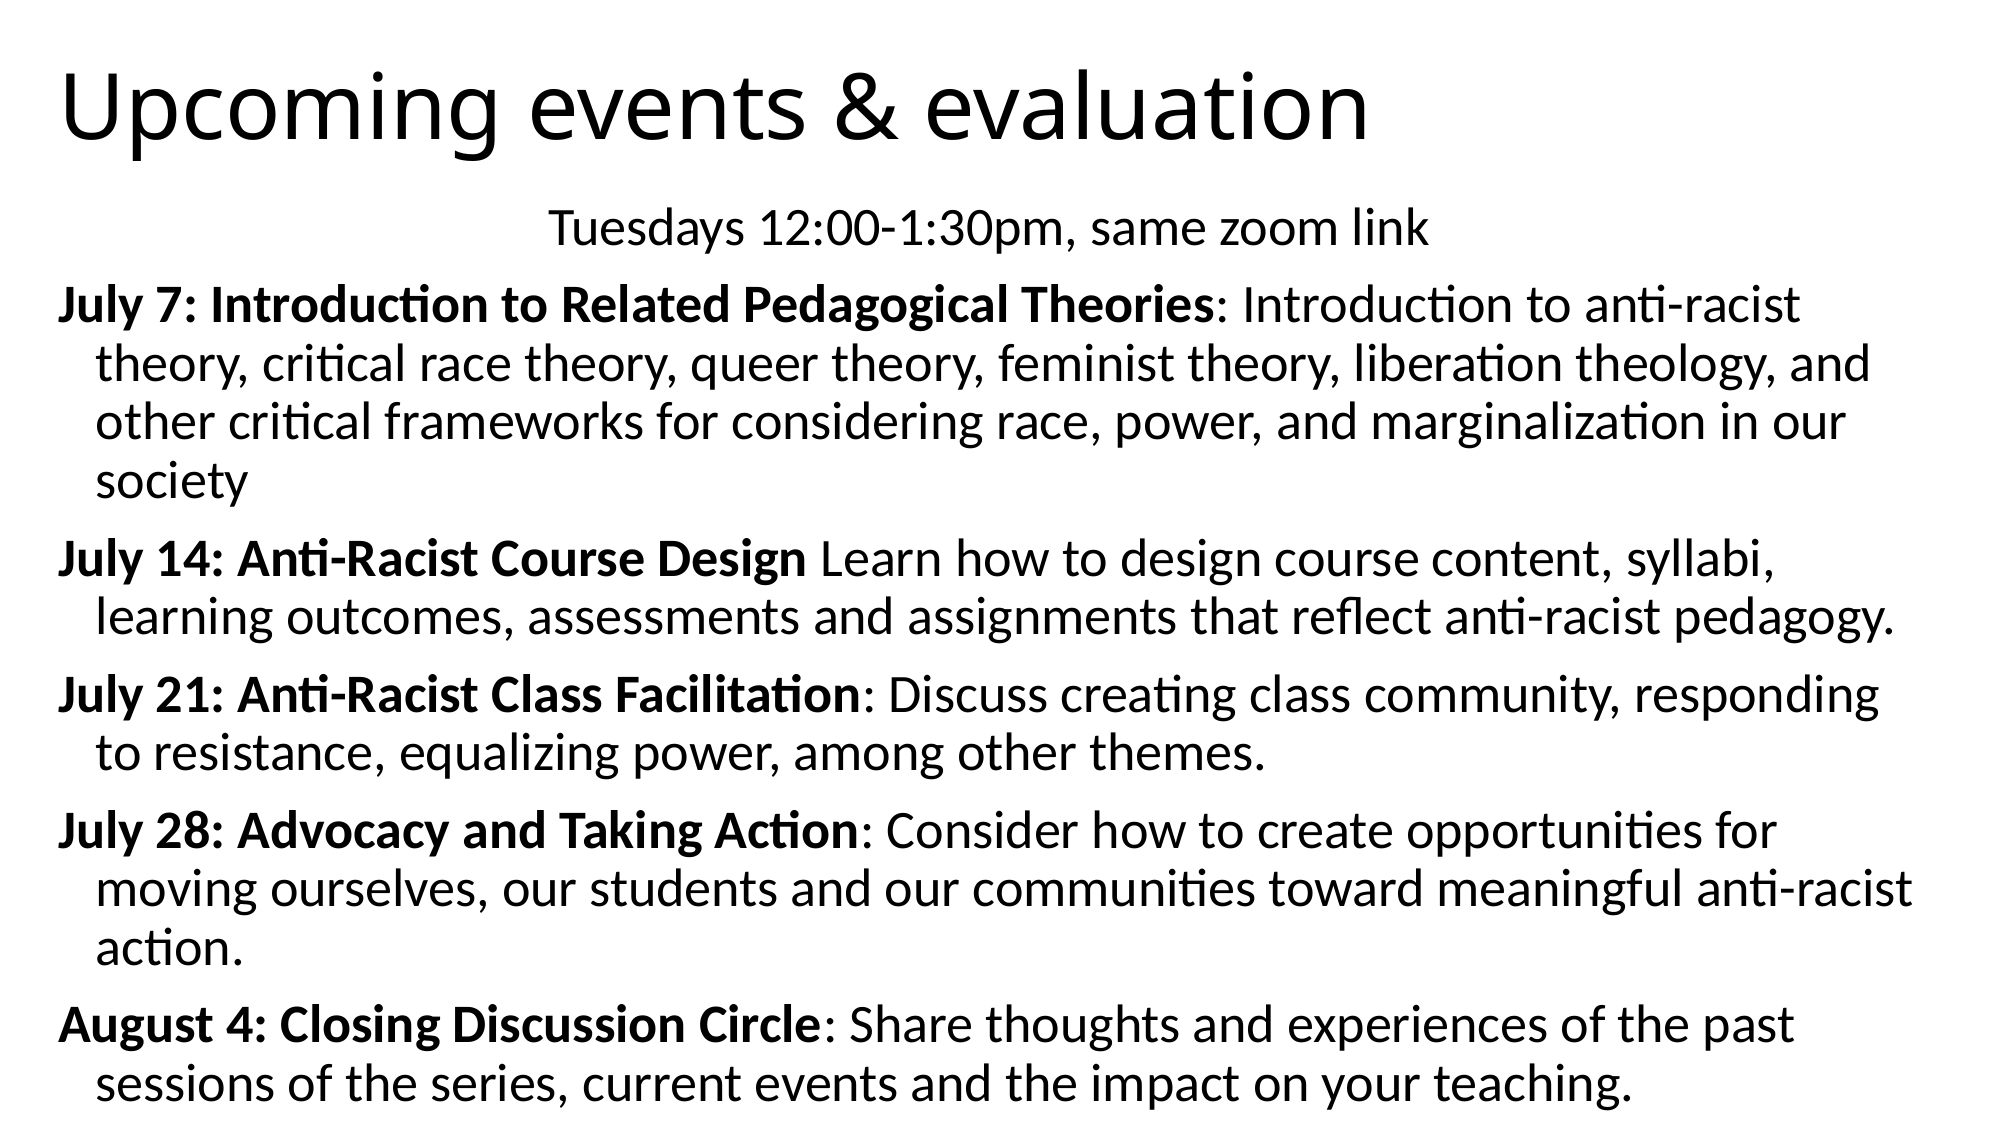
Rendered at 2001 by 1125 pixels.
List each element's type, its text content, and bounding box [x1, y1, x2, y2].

title Upcoming events & evaluation [43, 0, 1769, 190]
list Tuesdays 12:00-1:30pm, same zoom link July 7: Introduction to Related Pedagogical Theories: Introduction to anti-racist theory, critical race theory, queer theory, feminist theory, liberation theology, and other critical frameworks for considering race, power, and marginalization in our society July 14: Anti-Racist Course Design Learn how to design course content, syllabi, learning outcomes, assessments and assignments that reflect anti-racist pedagogy. July 21: Anti-Racist Class Facilitation: Discuss creating class community, responding to resistance, equalizing power, among other themes. July 28: Advocacy and Taking Action: Consider how to create opportunities for moving ourselves, our students and our communities toward meaningful anti-racist action. August 4: Closing Discussion Circle: Share thoughts and experiences of the past sessions of the series, current events and the impact on your teaching. [43, 190, 1948, 1125]
